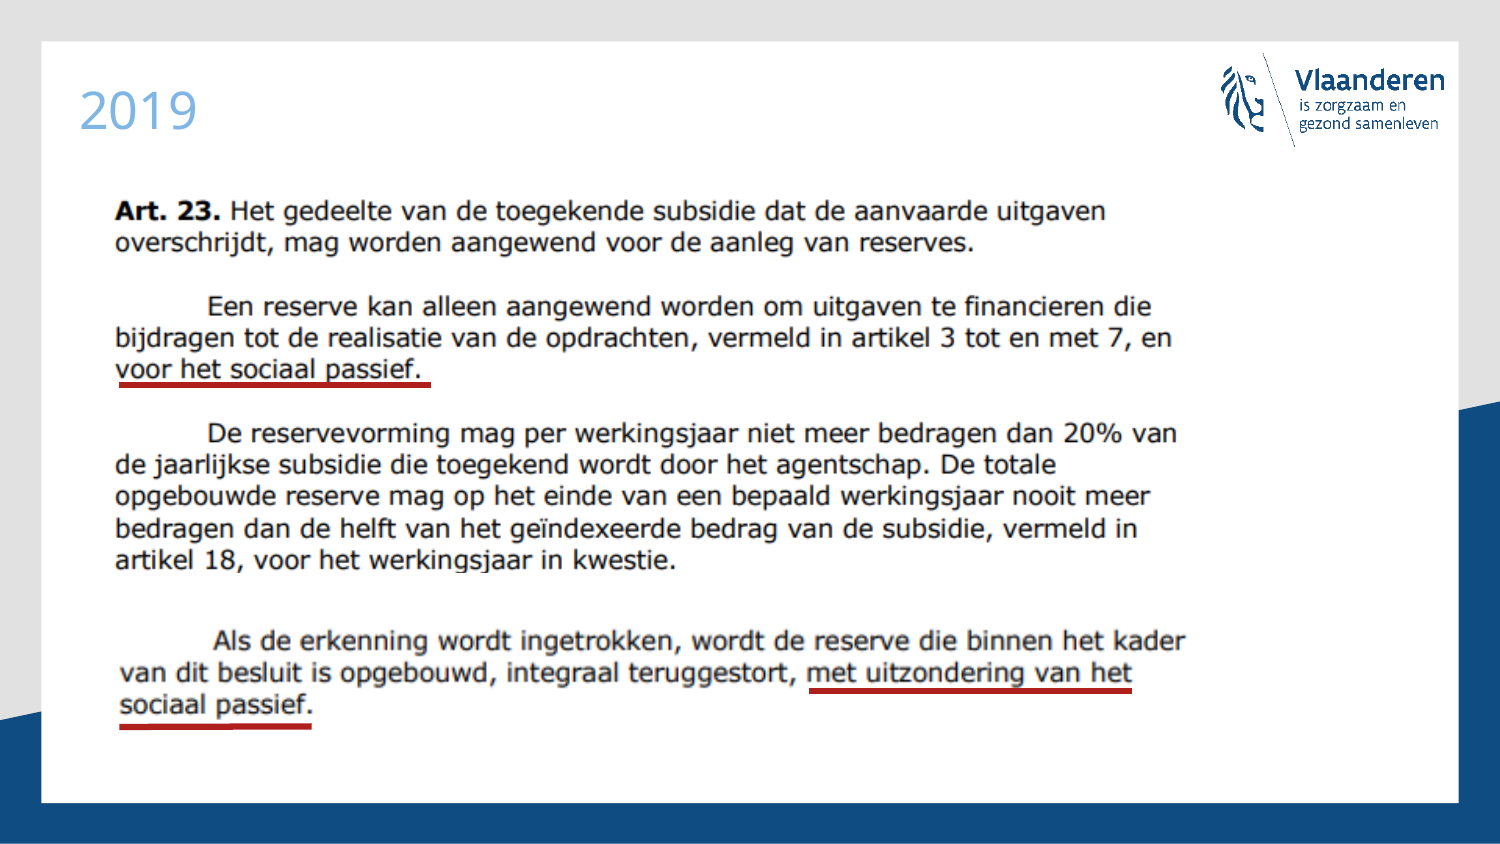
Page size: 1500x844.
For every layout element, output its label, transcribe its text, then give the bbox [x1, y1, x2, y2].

picture [1221, 52, 1444, 147]
title 2019 [79, 84, 1060, 189]
picture [69, 189, 1358, 734]
